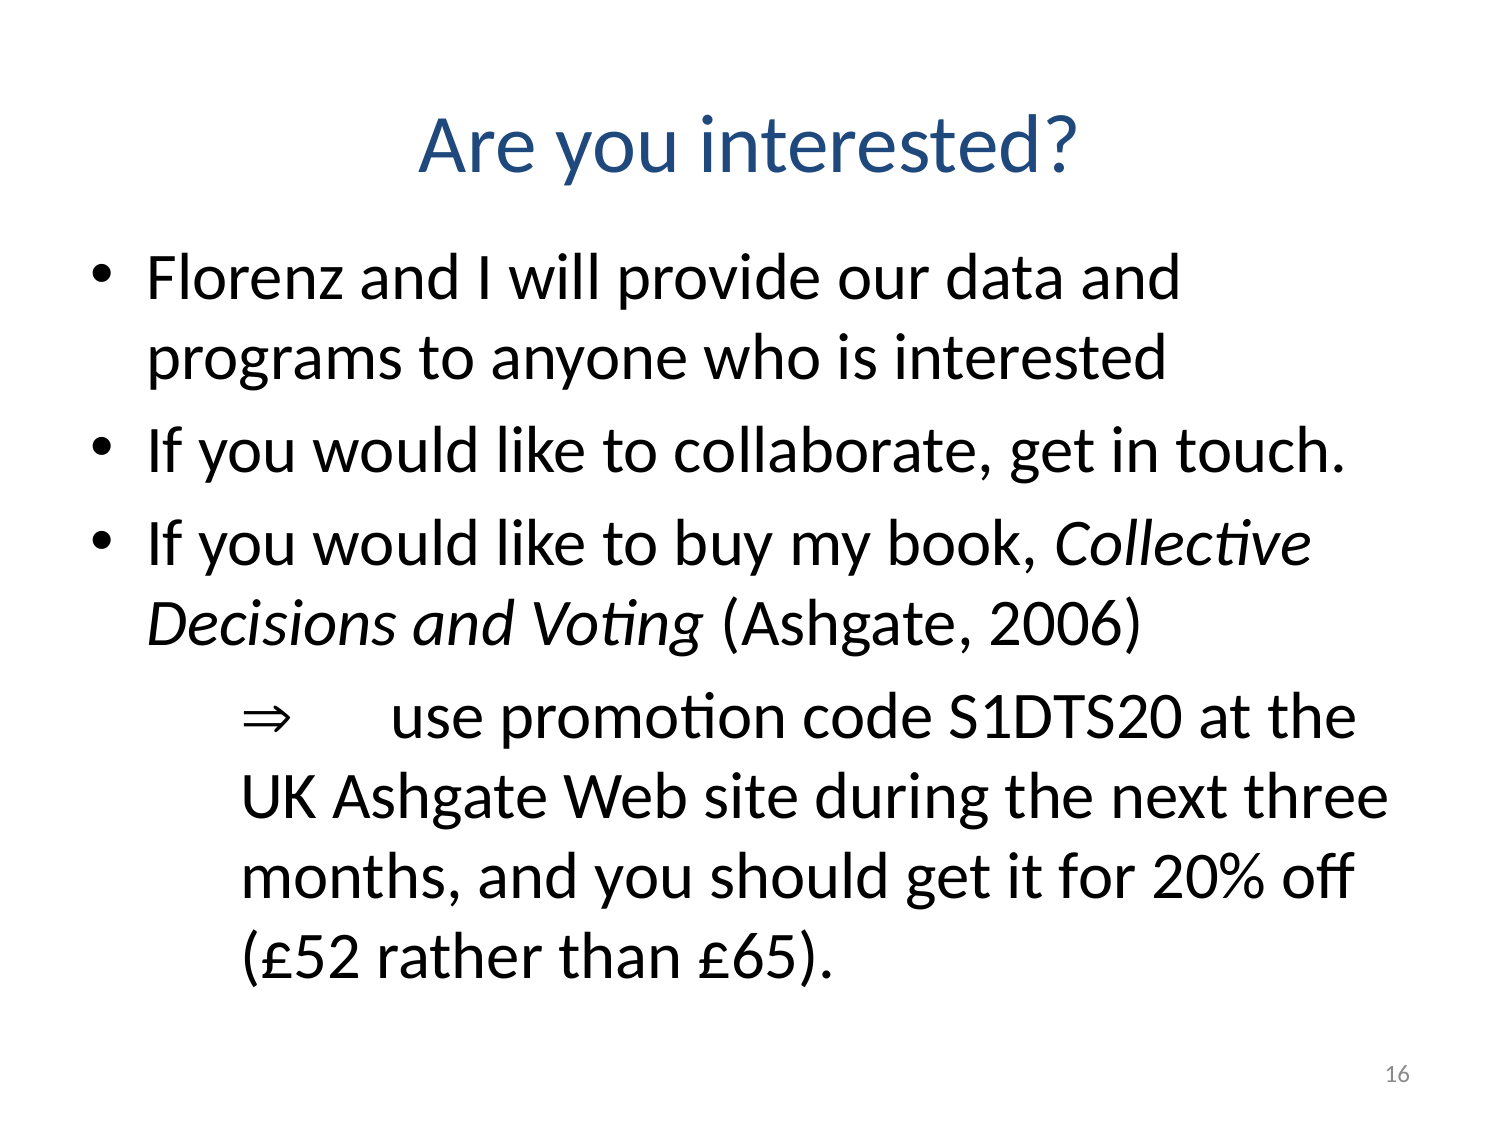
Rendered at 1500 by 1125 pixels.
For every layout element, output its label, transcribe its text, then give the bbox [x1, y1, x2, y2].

title Are you interested? [74, 44, 1426, 224]
list Florenz and I will provide our data and programs to anyone who is interested If you would like to collaborate, get in touch. If you would like to buy my book, Collective Decisions and Voting (Ashgate, 2006)  use promotion code S1DTS20 at the UK Ashgate Web site during the next three months, and you should get it for 20% off (£52 rather than £65). [74, 224, 1426, 968]
slide_number 16 [1074, 1042, 1425, 1103]
